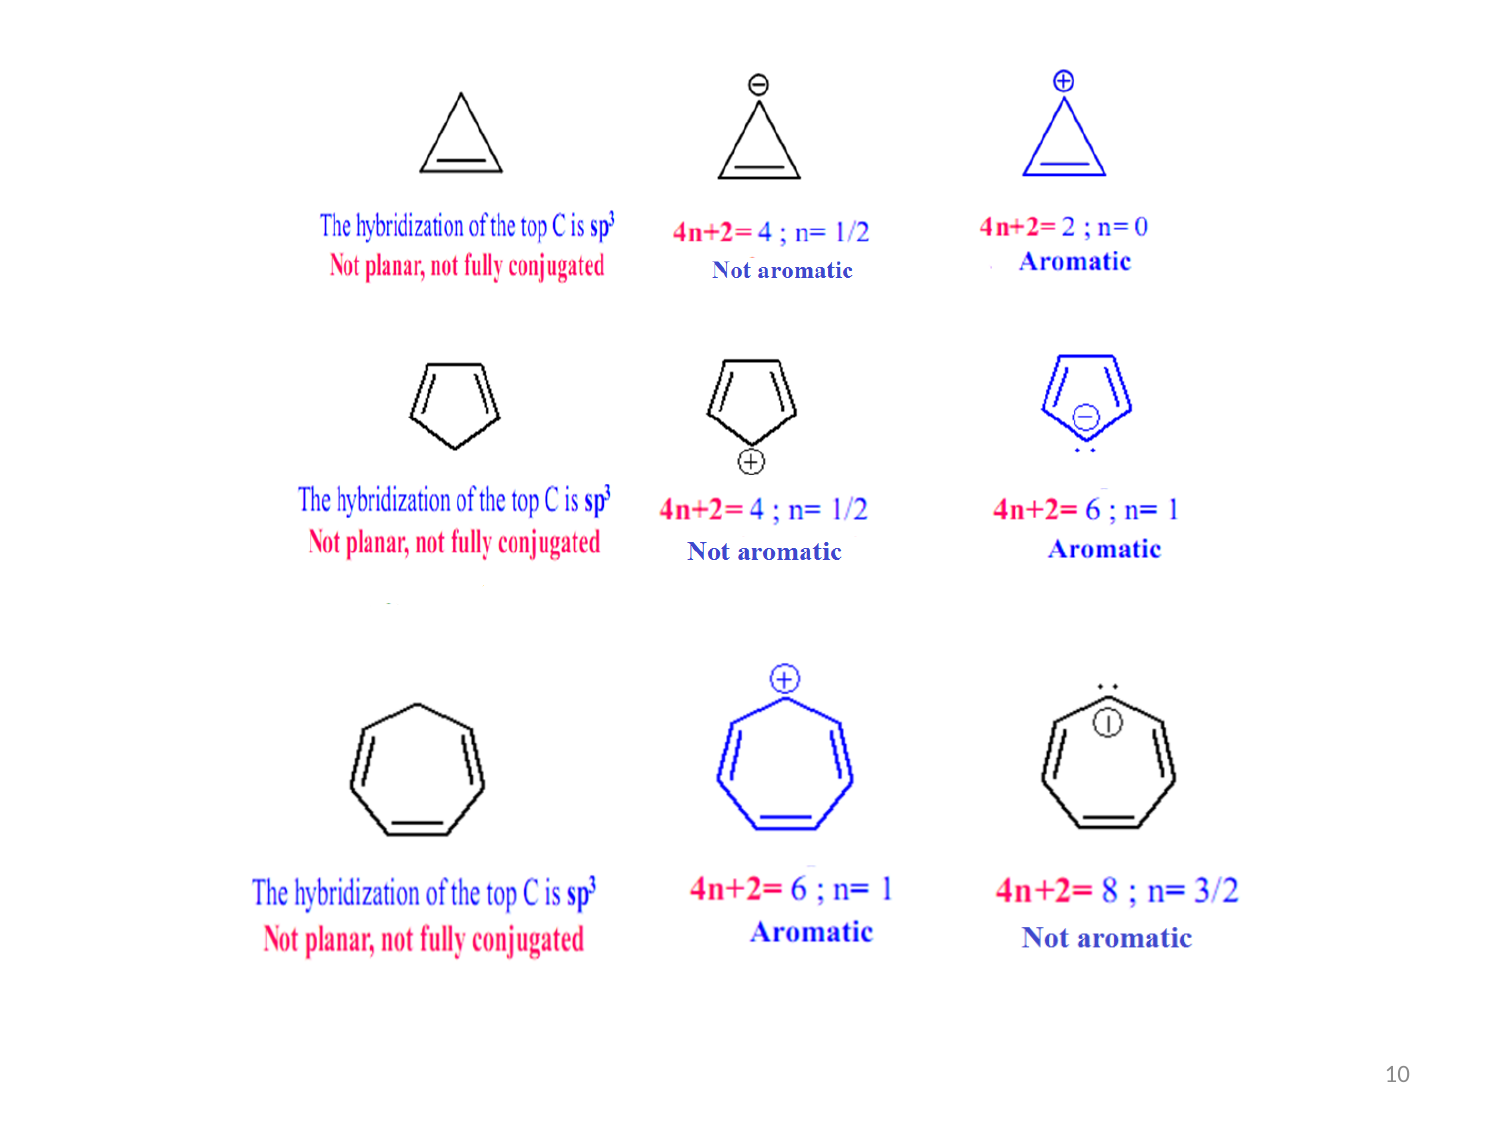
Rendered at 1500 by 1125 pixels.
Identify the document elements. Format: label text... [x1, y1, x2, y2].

picture [234, 644, 1301, 1023]
slide_number 10 [1074, 1042, 1425, 1103]
picture [280, 351, 1192, 618]
picture [304, 58, 1186, 337]
